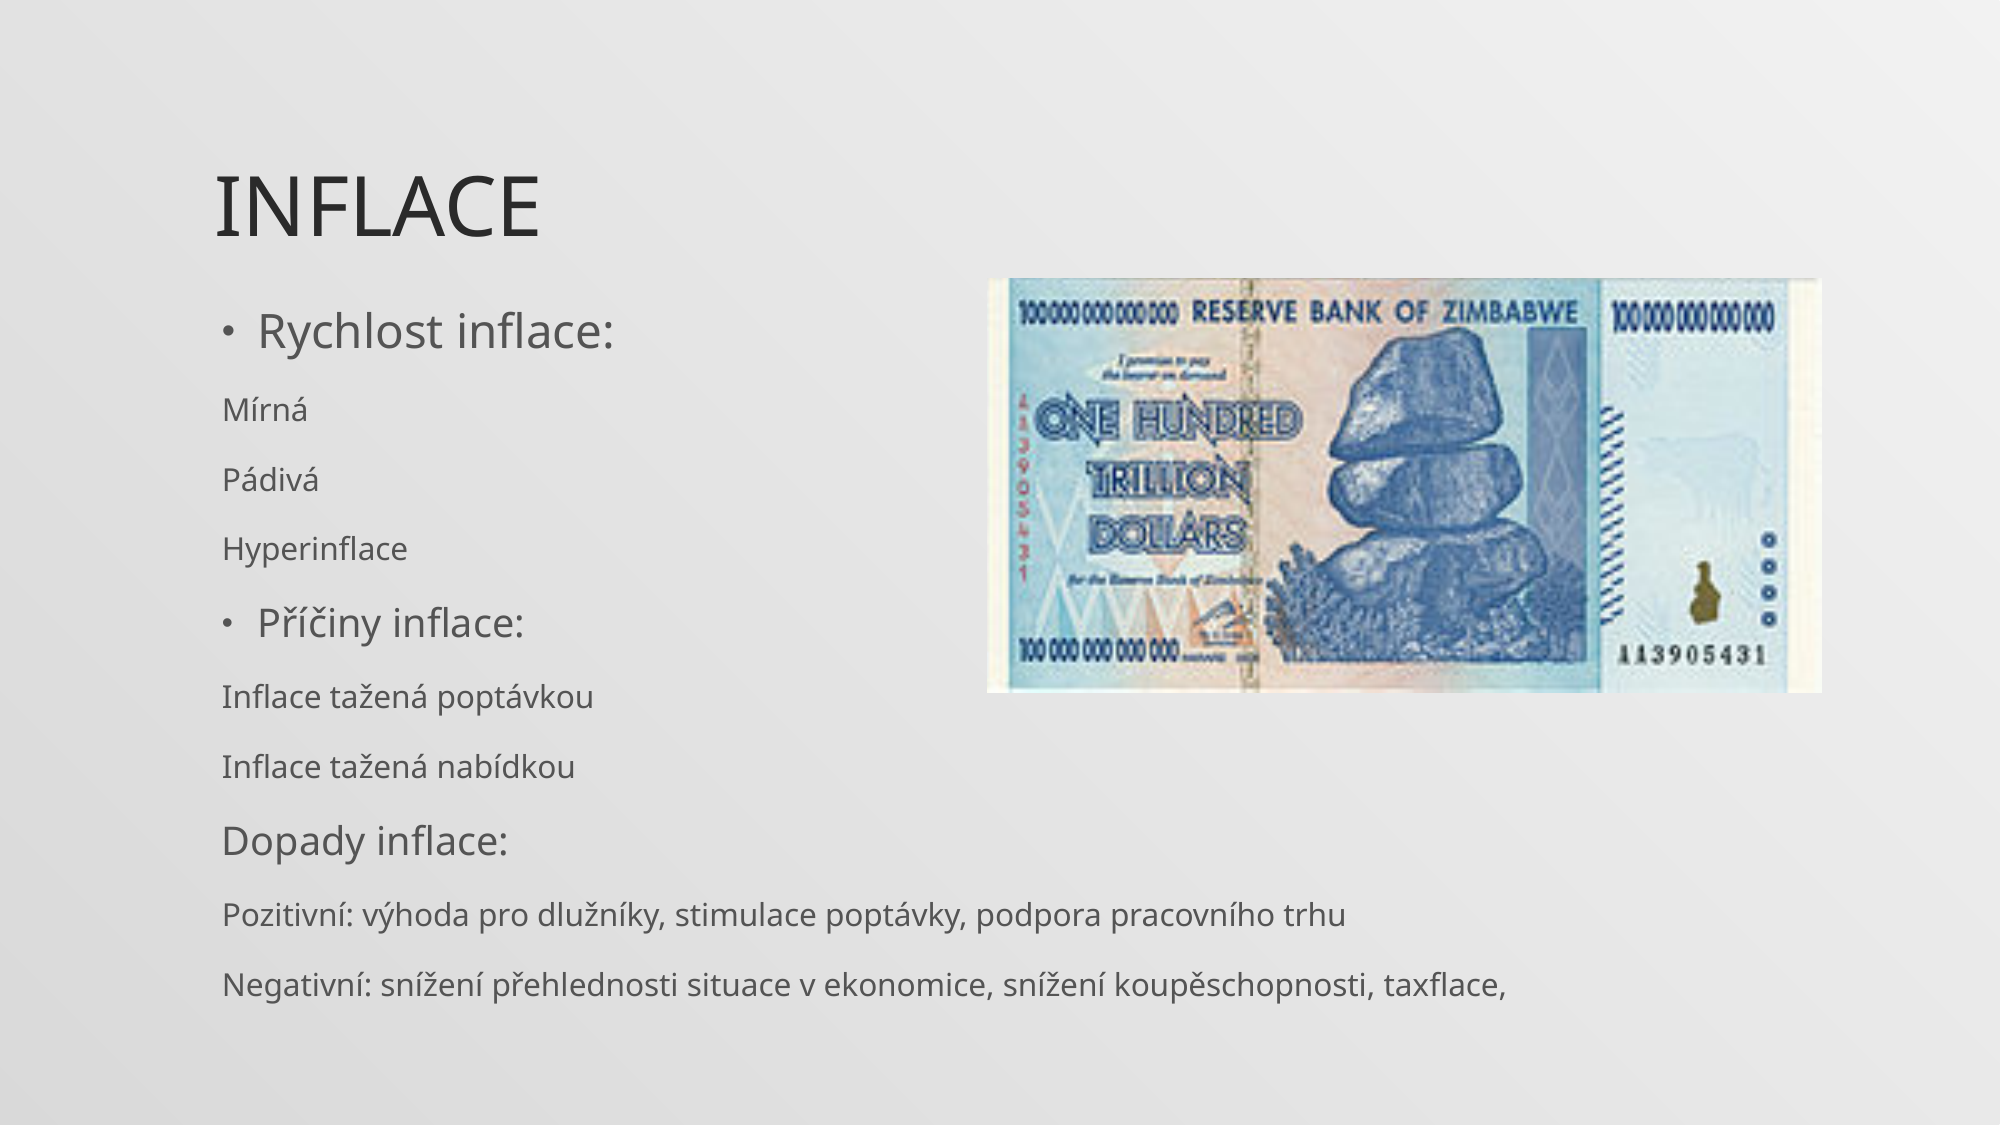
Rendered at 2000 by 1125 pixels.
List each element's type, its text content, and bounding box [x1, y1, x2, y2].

list Rychlost inflace: Mírná Pádivá Hyperinflace Příčiny inflace: Inflace tažená poptávkou Inflace tažená nabídkou Dopady inflace: Pozitivní: výhoda pro dlužníky, stimulace poptávky, podpora pracovního trhu Negativní: snížení přehlednosti situace v ekonomice, snížení koupěschopnosti, taxflace, [199, 299, 1800, 1013]
title inflace [199, 45, 1800, 263]
picture [987, 278, 1822, 693]
